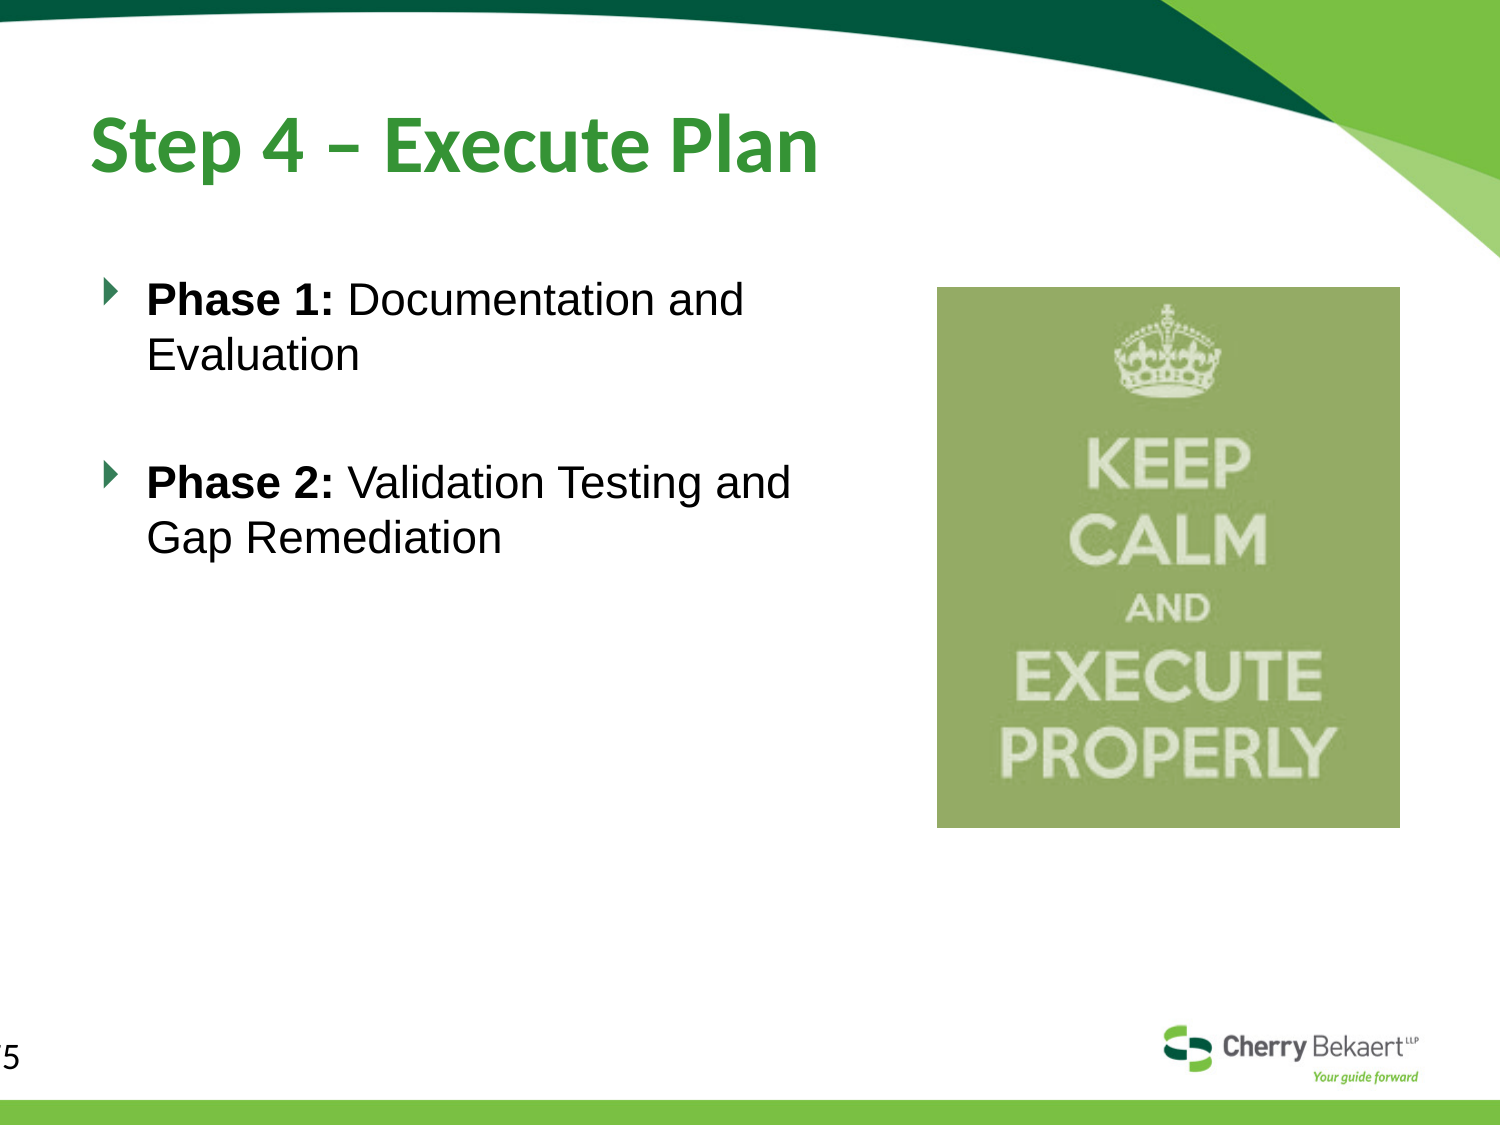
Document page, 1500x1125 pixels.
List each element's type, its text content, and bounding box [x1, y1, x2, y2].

text_box 75 [0, 1024, 157, 1085]
title Step 4 – Execute Plan [75, 45, 1425, 233]
picture [0, 0, 1500, 1125]
list Phase 1: Documentation and Evaluation Phase 2: Validation Testing and Gap Remediation [75, 262, 850, 1005]
